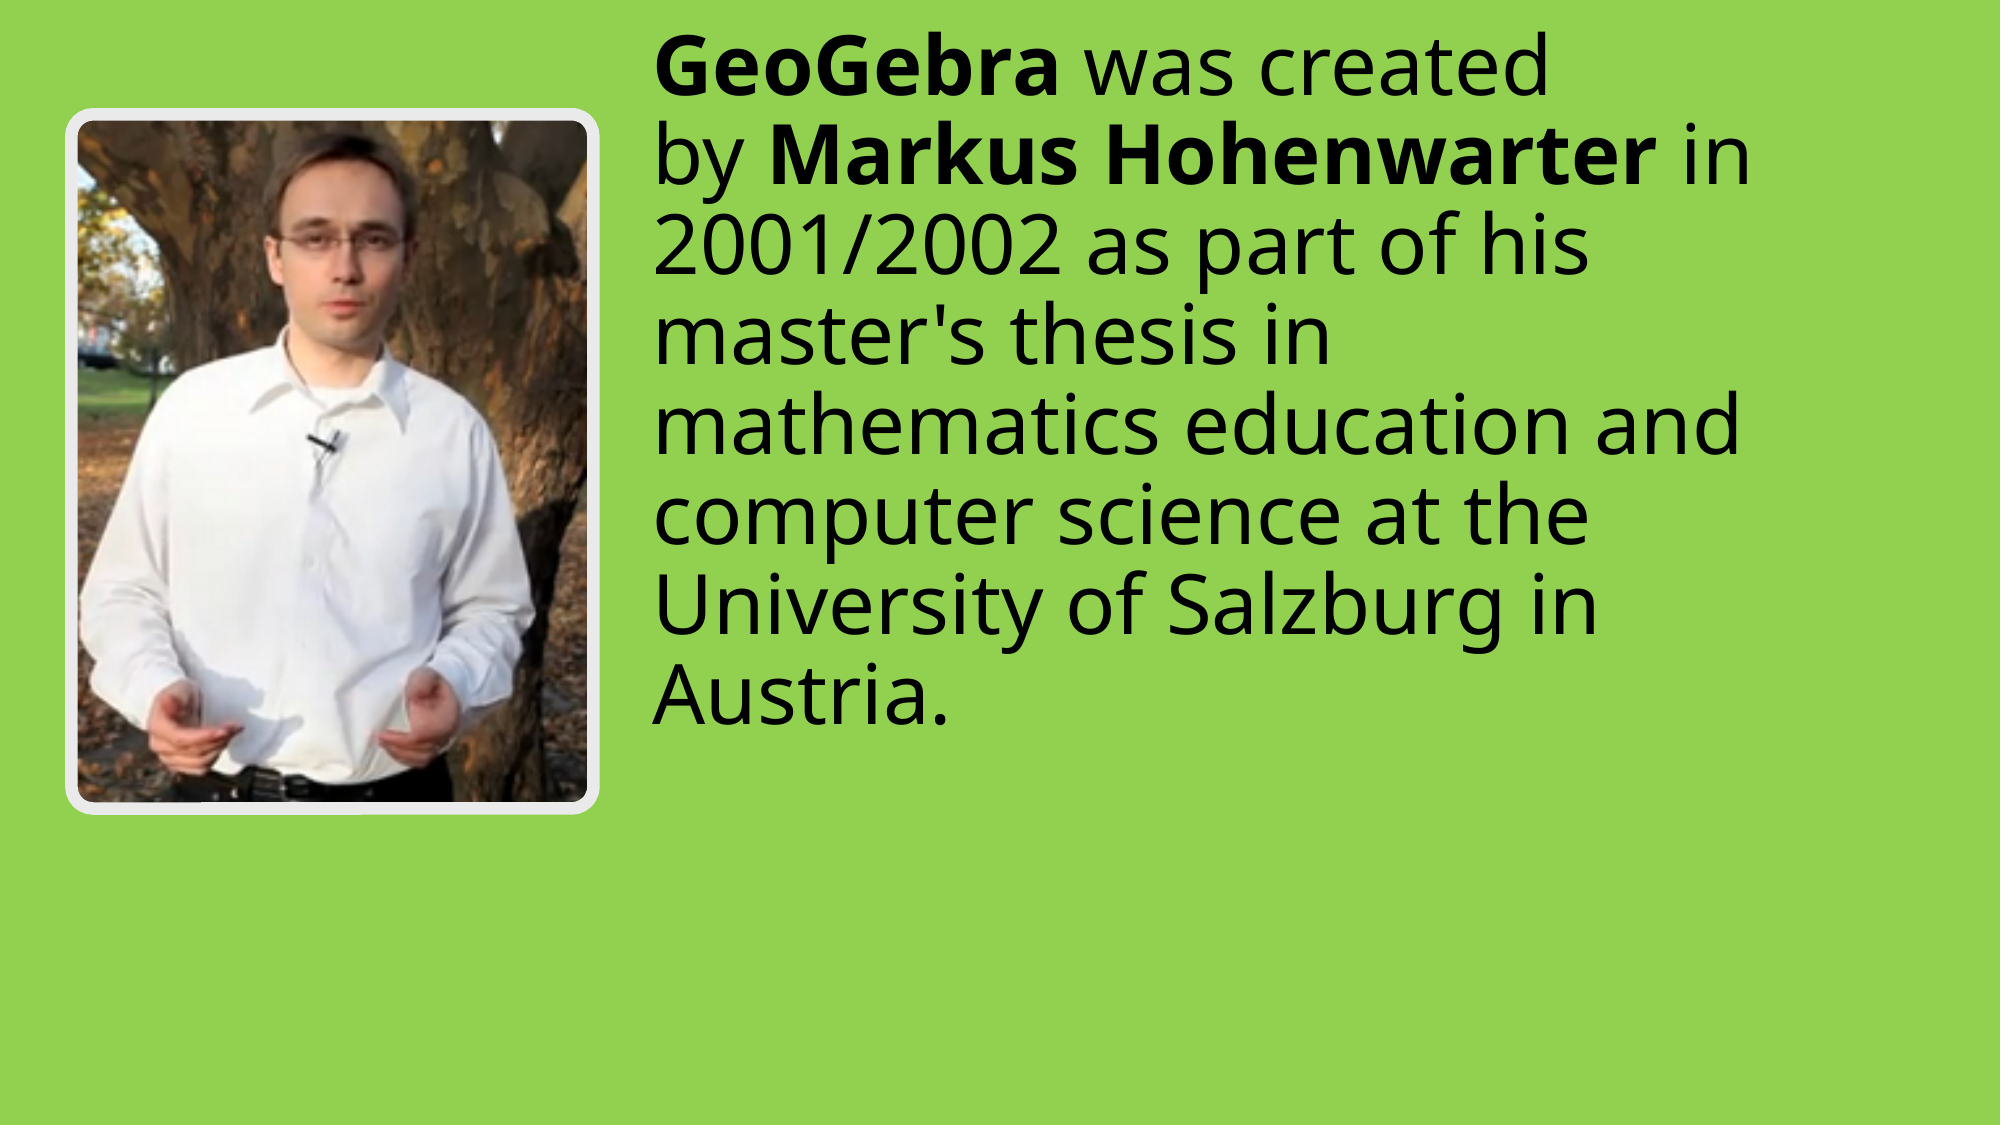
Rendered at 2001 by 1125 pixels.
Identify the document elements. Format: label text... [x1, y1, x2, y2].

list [71, 114, 594, 809]
title GeoGebra was created by Markus Hohenwarter in 2001/2002 as part of his master's thesis in mathematics education and computer science at the University of Salzburg in Austria. [637, 82, 1867, 798]
